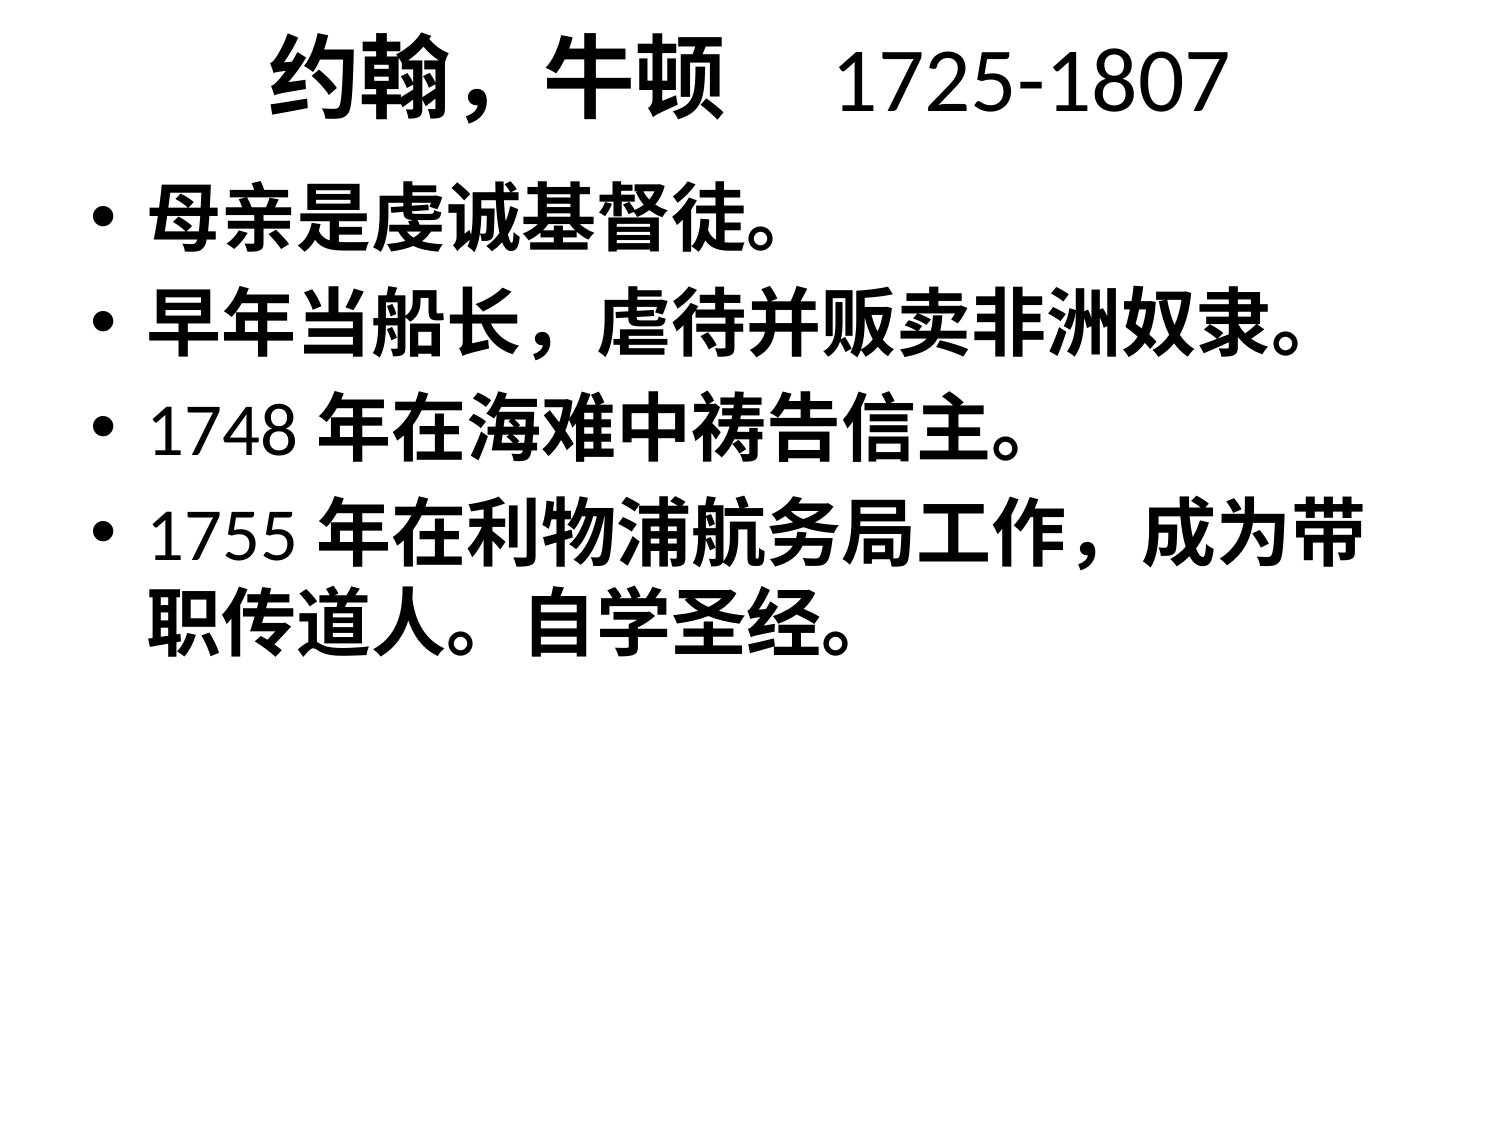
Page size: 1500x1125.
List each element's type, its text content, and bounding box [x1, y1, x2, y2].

list 母亲是虔诚基督徒。 早年当船长，虐待并贩卖非洲奴隶。 1748年在海难中祷告信主。 1755年在利物浦航务局工作，成为带职传道人。自学圣经。 [75, 162, 1425, 1005]
title 约翰，牛顿 1725-1807 [75, 0, 1425, 150]
